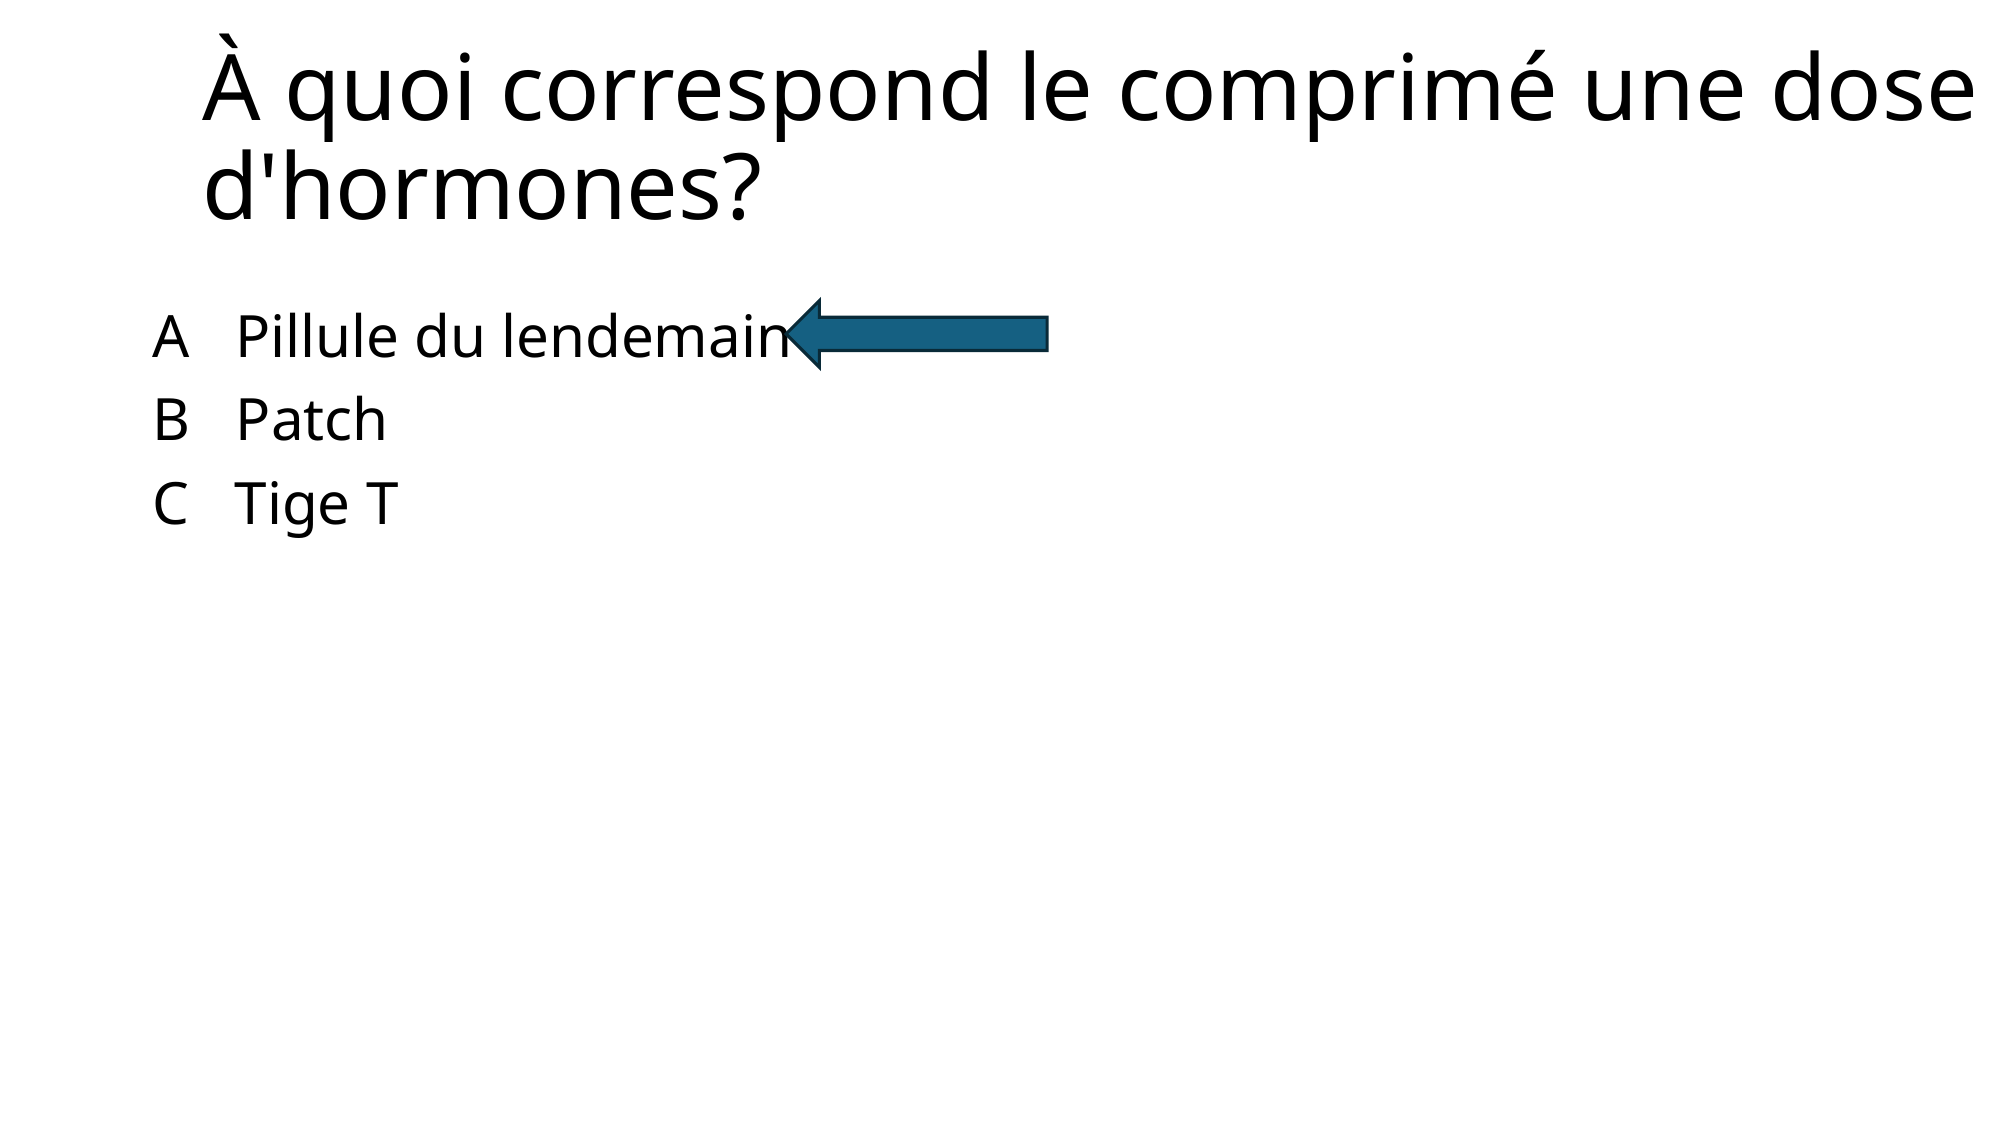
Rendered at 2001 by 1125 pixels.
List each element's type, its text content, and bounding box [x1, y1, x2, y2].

title À quoi correspond le comprimé une dose d'hormones? [187, 22, 2000, 259]
text_box [783, 296, 1049, 372]
list A Pillule du lendemain B Patch C Tige T [137, 299, 1863, 1014]
